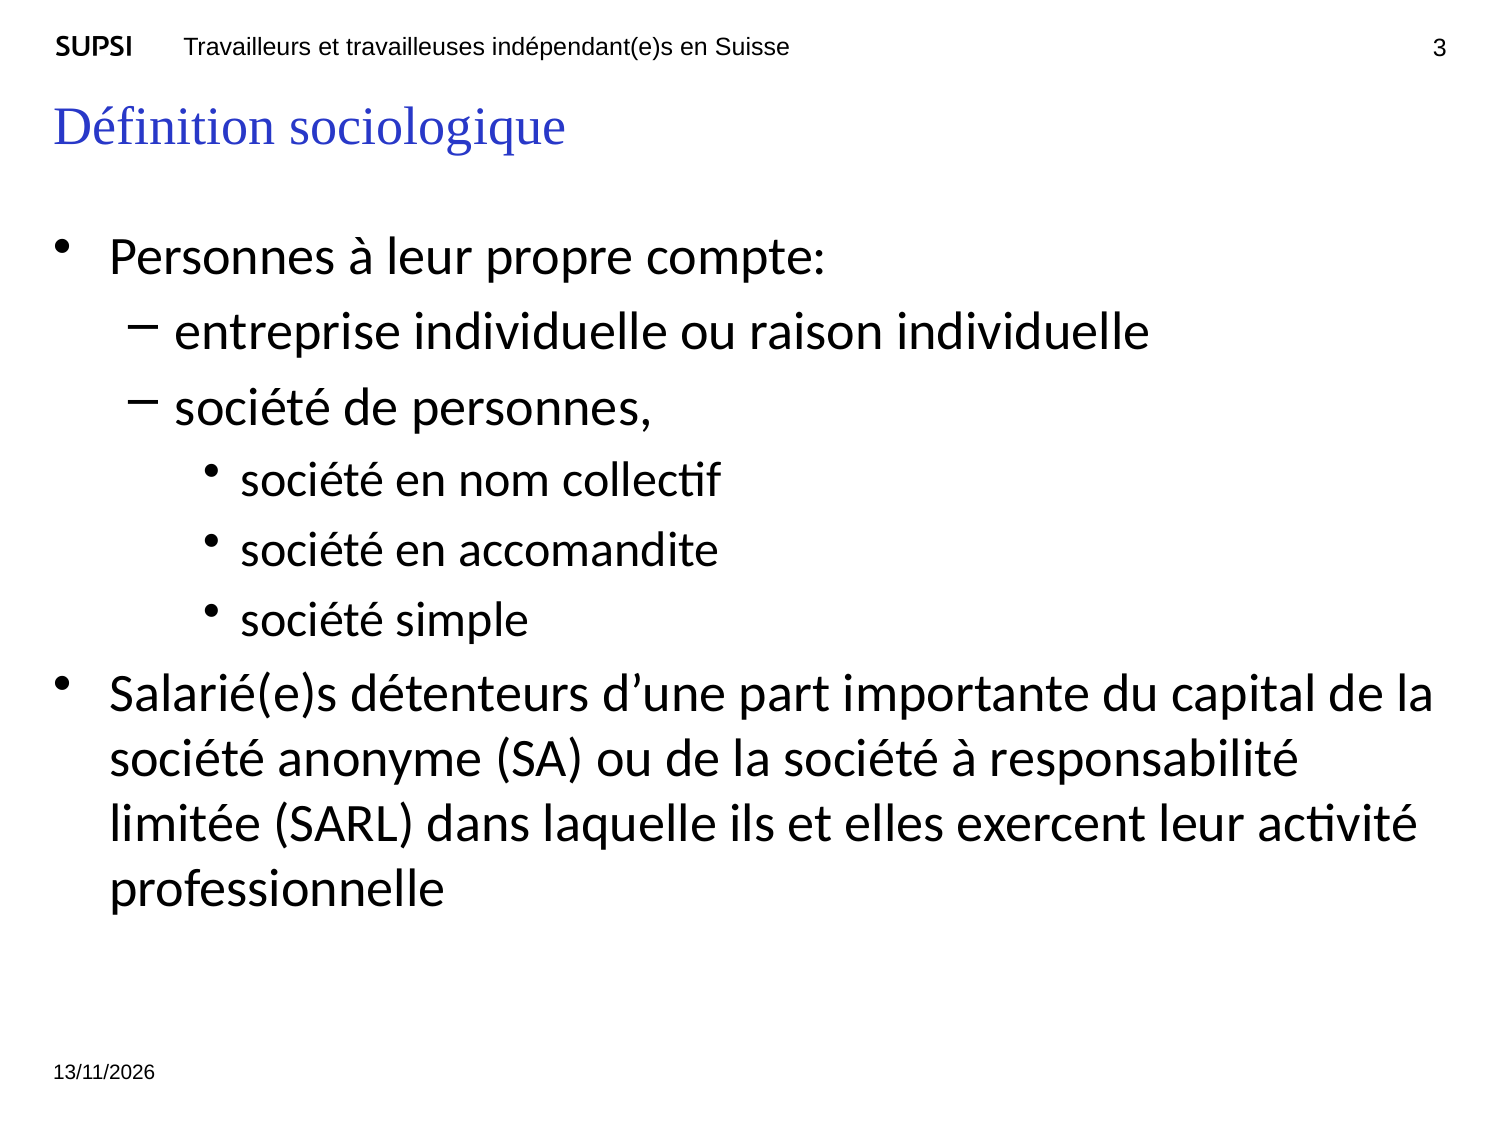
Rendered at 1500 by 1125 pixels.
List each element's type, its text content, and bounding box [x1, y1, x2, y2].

picture [56, 34, 134, 56]
title Définition sociologique [53, 90, 1447, 203]
list Personnes à leur propre compte: entreprise individuelle ou raison individuelle société de personnes, société en nom collectif société en accomandite société simple Salarié(e)s détenteurs d’une part importante du capital de la société anonyme (SA) ou de la société à responsabilité limitée (SARL) dans laquelle ils et elles exercent leur activité professionnelle [53, 219, 1447, 929]
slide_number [52, 1058, 404, 1125]
slide_number 3 [1312, 30, 1448, 110]
